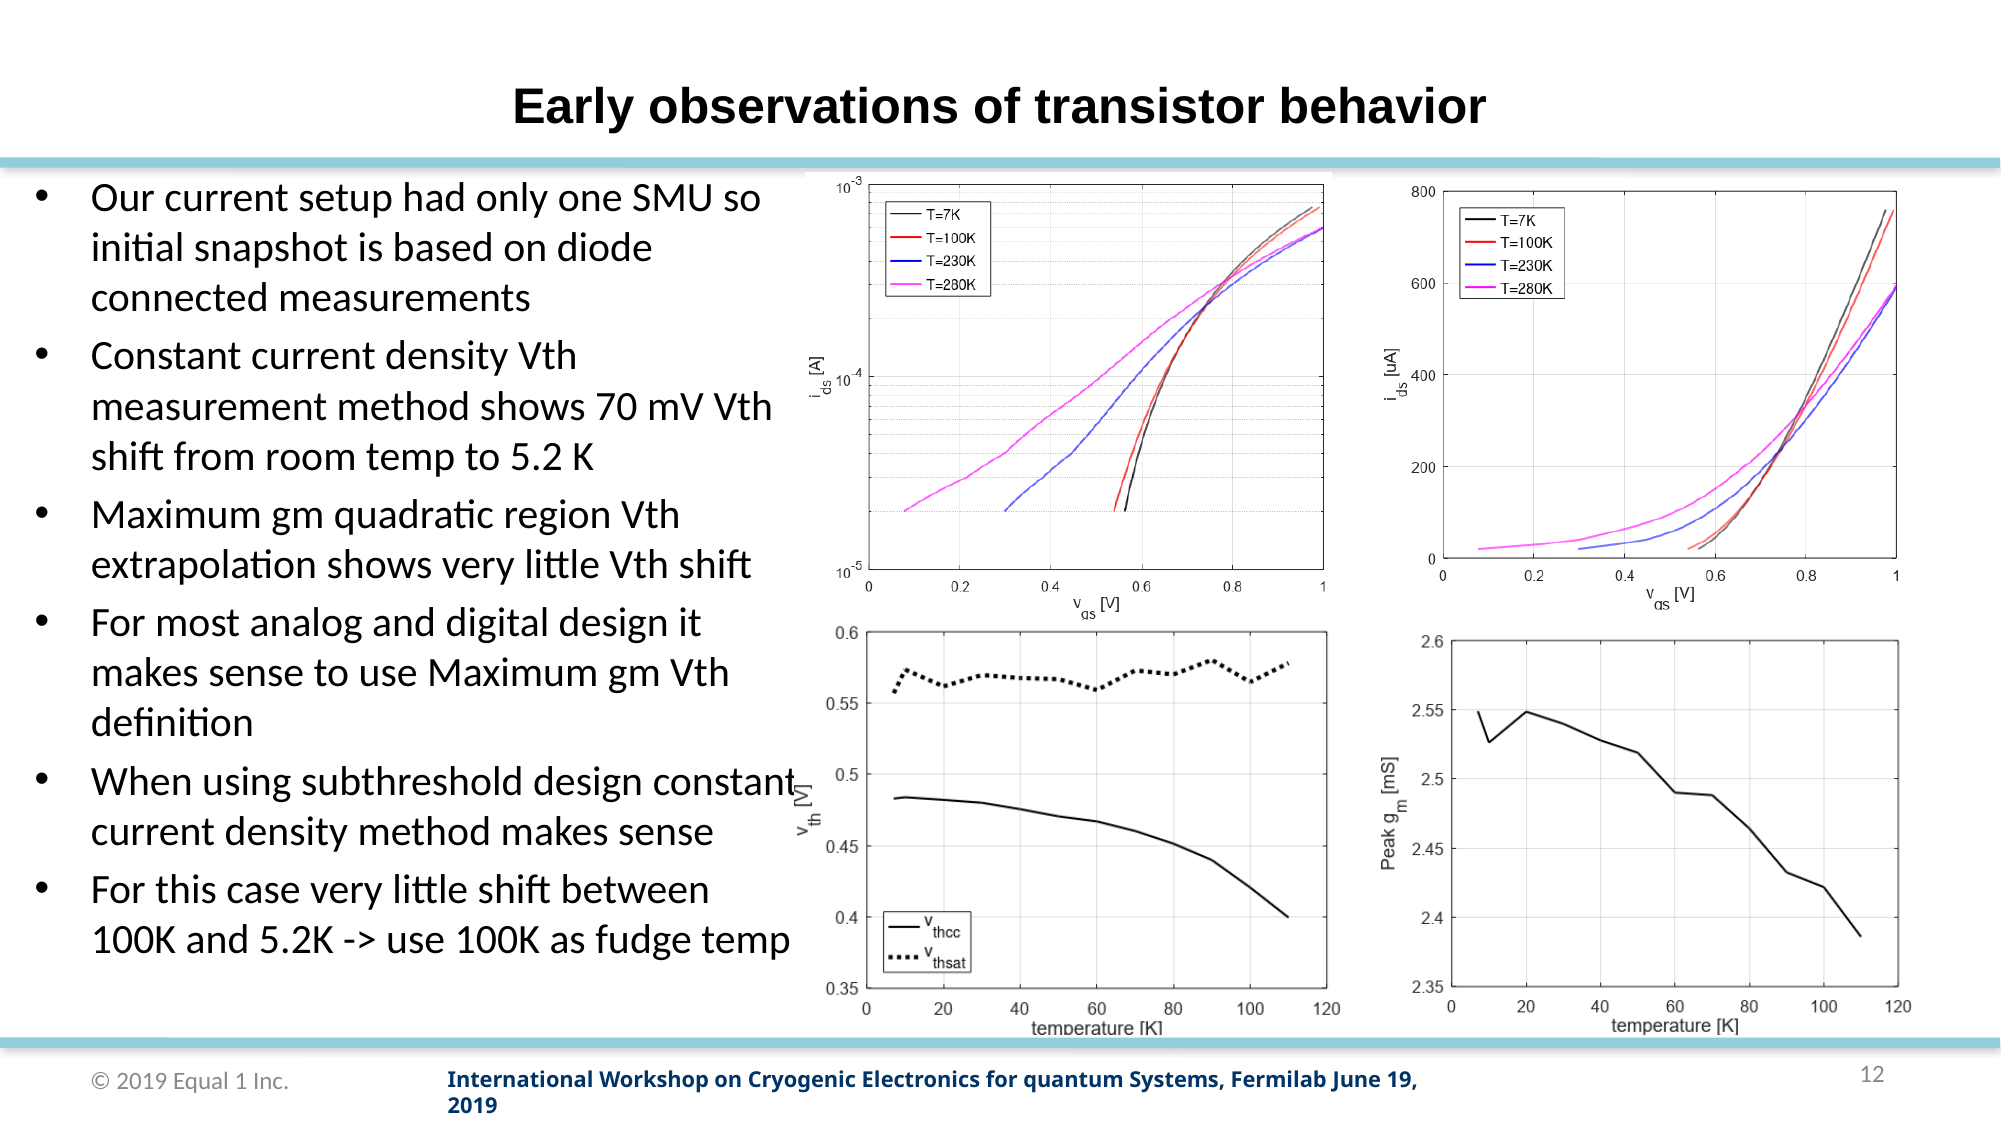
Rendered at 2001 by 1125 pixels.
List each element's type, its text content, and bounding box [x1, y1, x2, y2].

picture [1380, 629, 1916, 1036]
list Our current setup had only one SMU so initial snapshot is based on diode connected measurements Constant current density Vth measurement method shows 70 mV Vth shift from room temp to 5.2 K Maximum gm quadratic region Vth extrapolation shows very little Vth shift For most analog and digital design it makes sense to use Maximum gm Vth definition When using subthreshold design constant current density method makes sense For this case very little shift between 100K and 5.2K -> use 100K as fudge temp [19, 162, 817, 1035]
text_box International Workshop on Cryogenic Electronics for quantum Systems, Fermilab June 19, 2019 [432, 1058, 1474, 1125]
title Early observations of transistor behavior [99, 45, 1900, 163]
picture [805, 172, 1332, 620]
text_box © 2019 Equal 1 Inc. [57, 1062, 334, 1097]
picture [794, 621, 1343, 1036]
picture [1378, 182, 1905, 610]
slide_number 12 [1433, 1044, 1900, 1103]
